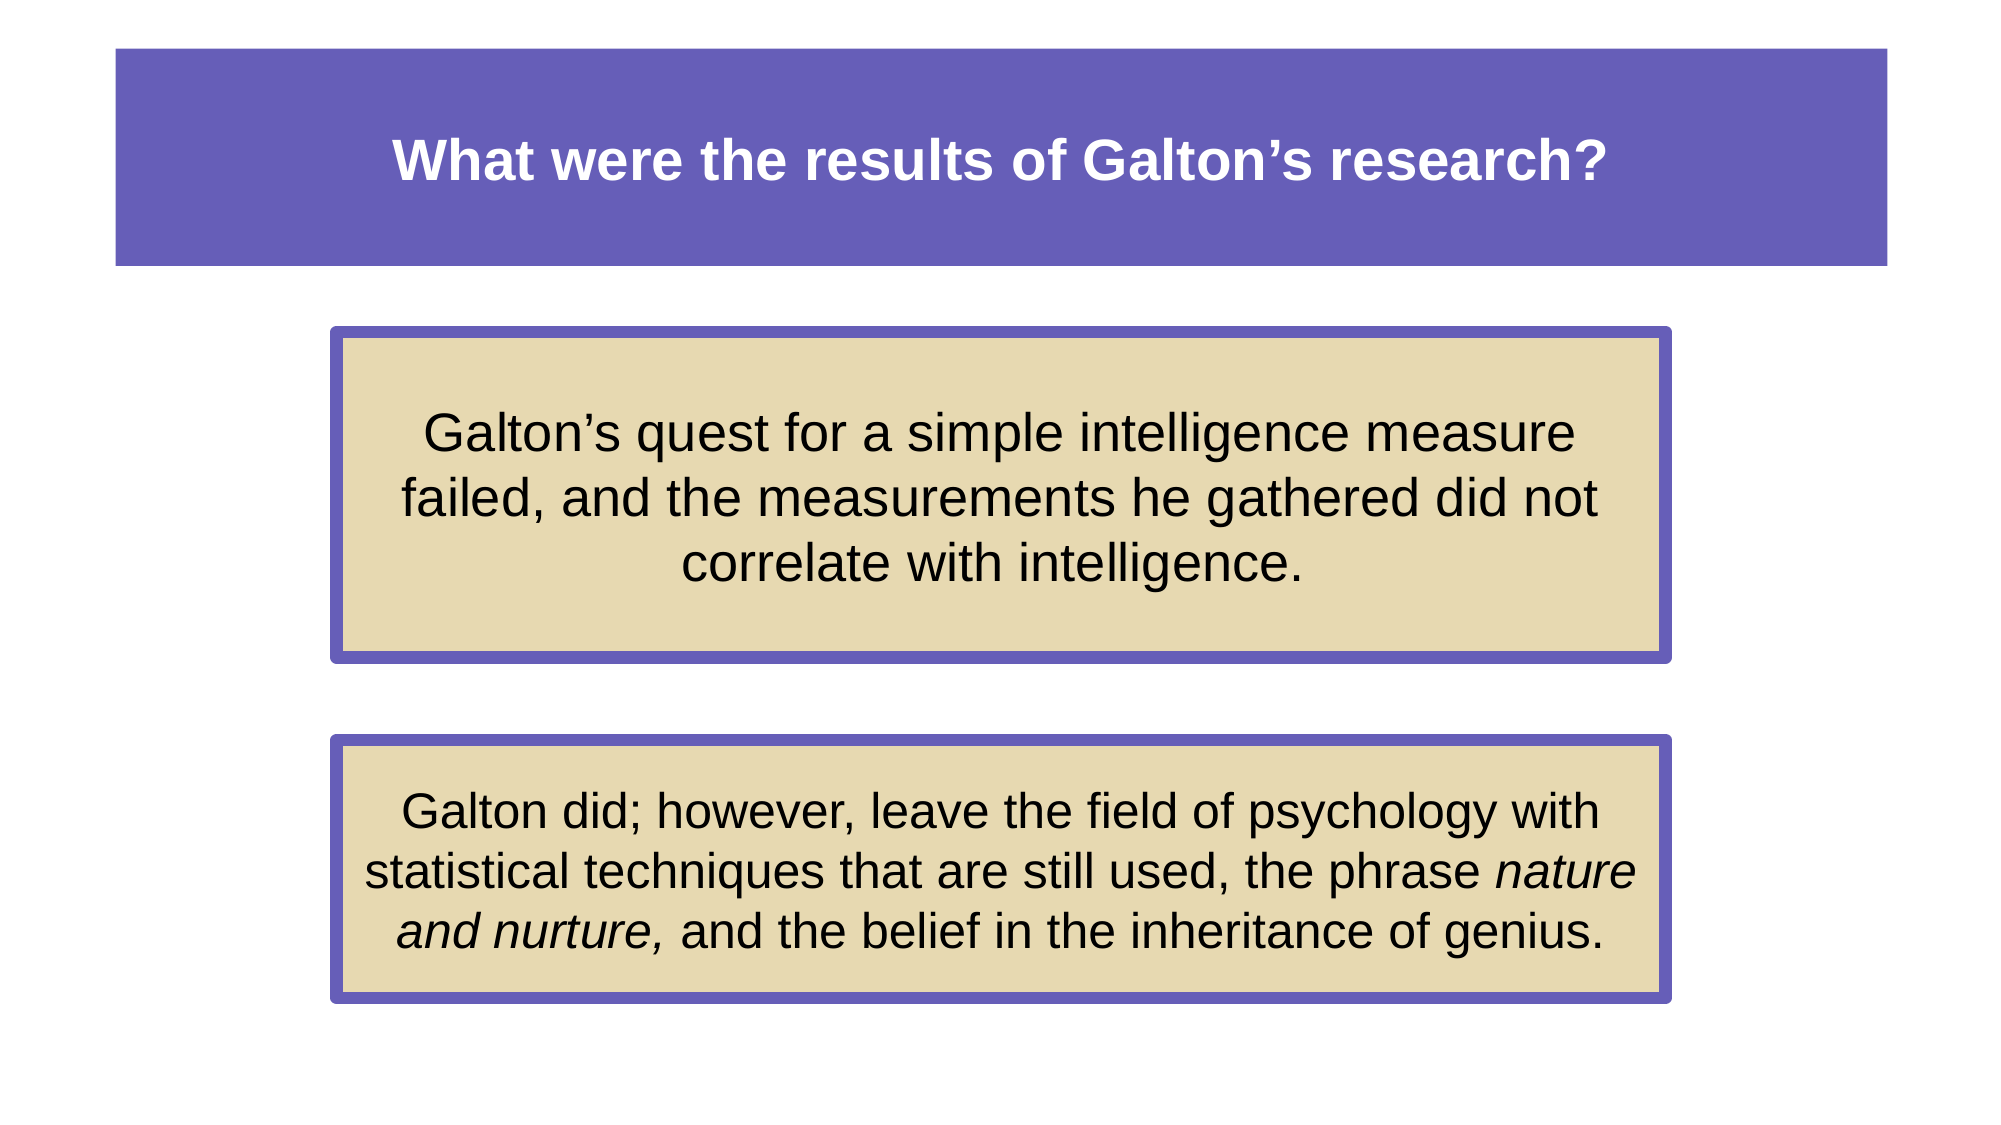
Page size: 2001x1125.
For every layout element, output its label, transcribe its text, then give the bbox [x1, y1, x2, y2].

list Galton did; however, leave the field of psychology with statistical techniques that are still used, the phrase nature and nurture, and the belief in the inheritance of genius. [330, 734, 1672, 1004]
title What were the results of Galton’s research? [115, 48, 1888, 266]
list Galton’s quest for a simple intelligence measure failed, and the measurements he gathered did not correlate with intelligence. [330, 326, 1672, 664]
